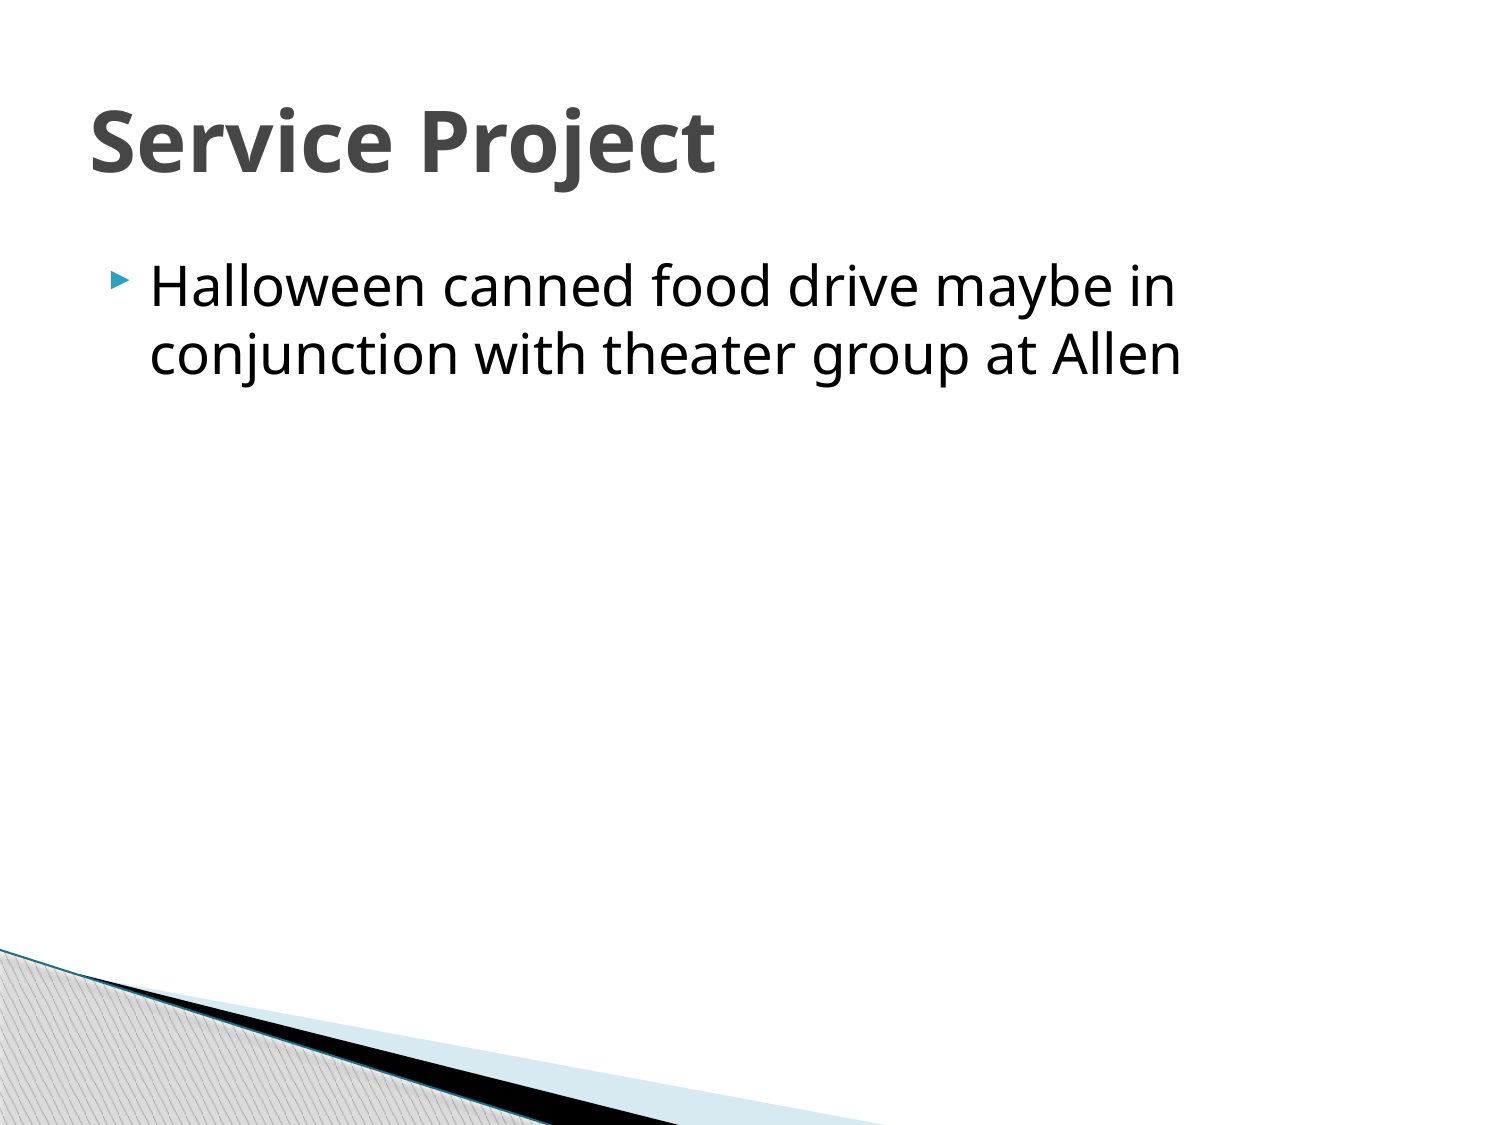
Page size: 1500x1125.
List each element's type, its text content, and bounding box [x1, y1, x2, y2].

title Service Project [75, 45, 1425, 233]
list Halloween canned food drive maybe in conjunction with theater group at Allen [75, 243, 1425, 986]
